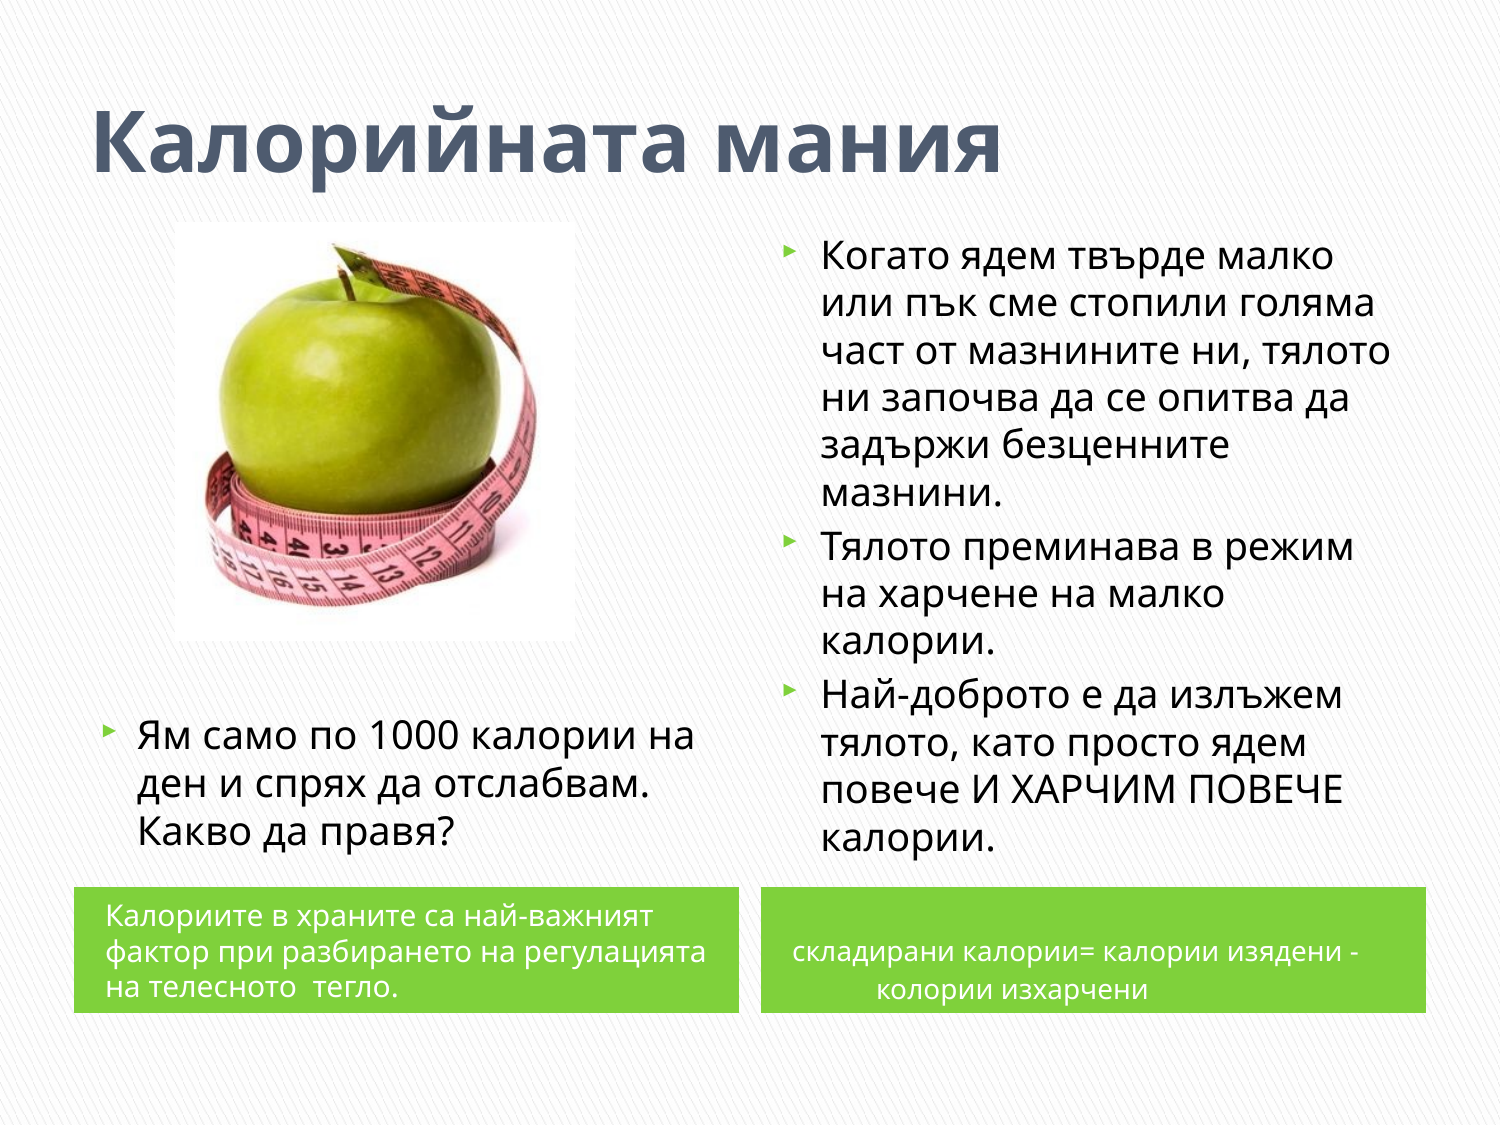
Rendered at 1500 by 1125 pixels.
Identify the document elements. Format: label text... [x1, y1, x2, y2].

picture [175, 222, 575, 641]
list Калориите в храните са най-важният фактор при разбирането на регулацията на телесното тегло. [74, 887, 739, 1013]
list складирани калории= калории изядени - колории изхарчени [761, 887, 1426, 1013]
title Калорийната мания [75, 44, 1425, 233]
list Когато ядем твърде малко или пък сме стопили голяма част от мазнините ни, тялото ни започва да се опитва да задържи безценните мазнини. Тялото преминава в режим на харчене на малко калории. Най-доброто е да излъжем тялото, като просто ядем повече И ХАРЧИМ ПОВЕЧЕ калории. [750, 222, 1413, 870]
list Ям само по 1000 калории на ден и спрях да отслабвам. Какво да правя? [70, 222, 734, 870]
